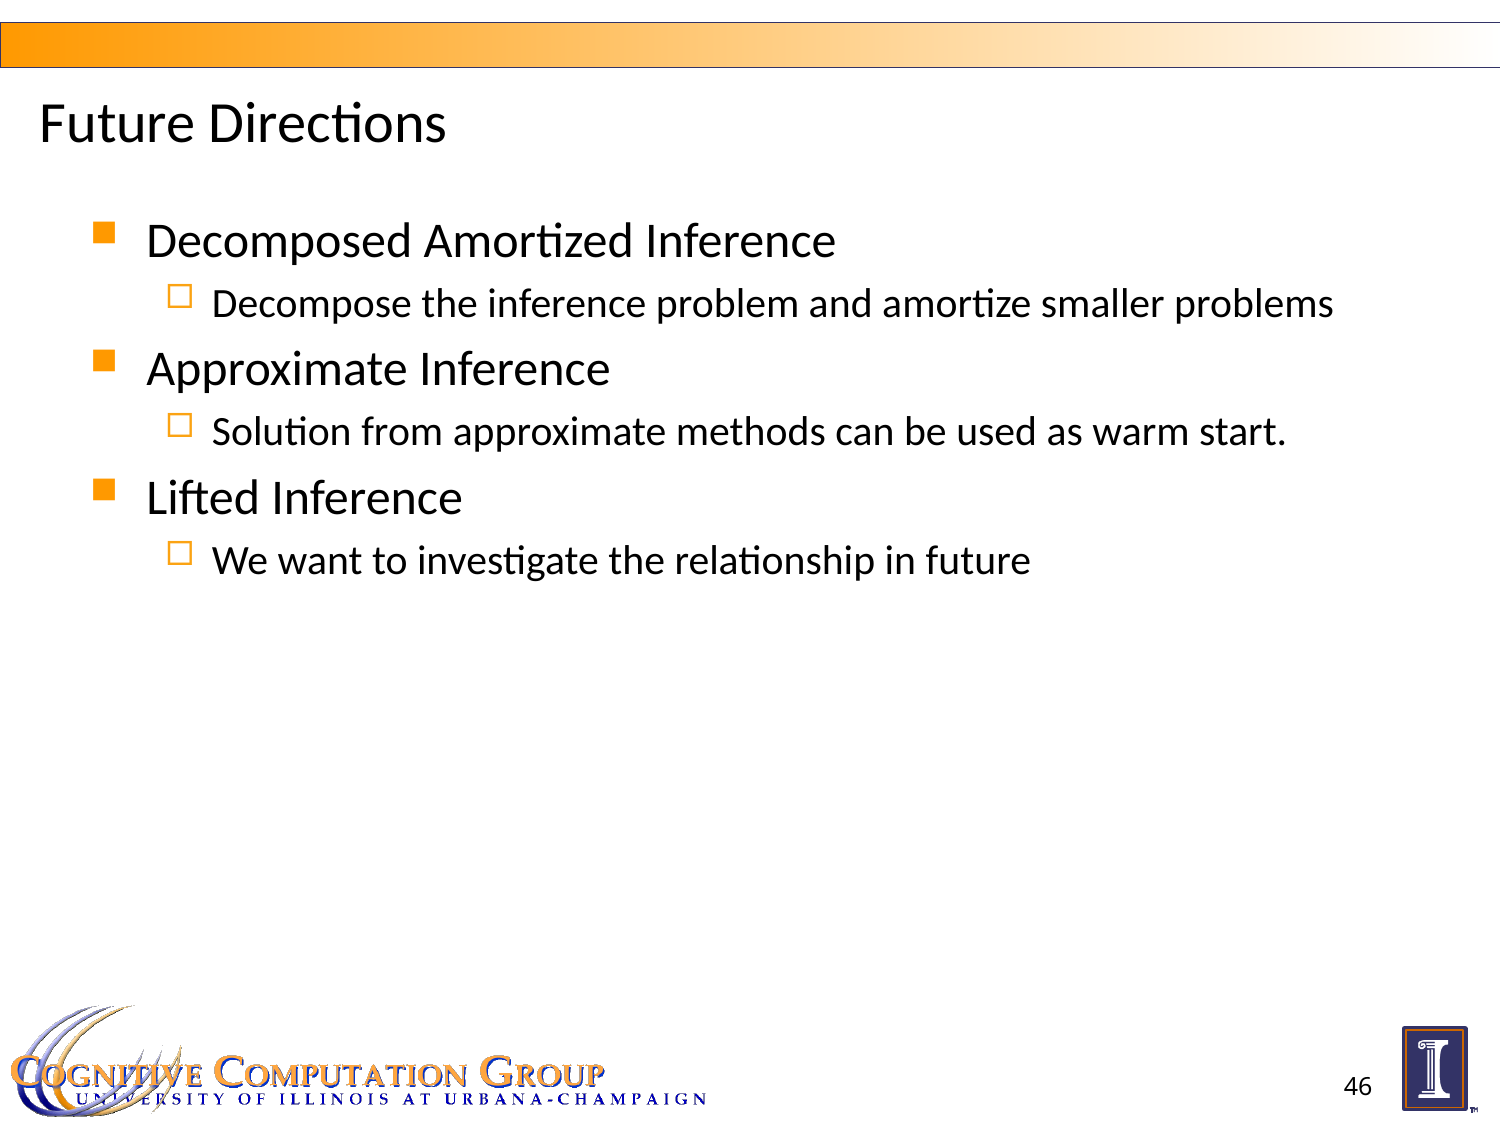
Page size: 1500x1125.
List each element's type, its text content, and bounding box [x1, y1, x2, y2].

text_box Q [562, 23, 566, 67]
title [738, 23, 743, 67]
slide_number 46 [1237, 1074, 1388, 1113]
list Decomposed Amortized Inference Decompose the inference problem and amortize smaller problems Approximate Inference Solution from approximate methods can be used as warm start. Lifted Inference We want to investigate the relationship in future [74, 199, 1426, 1013]
title Future Directions [24, 74, 1376, 163]
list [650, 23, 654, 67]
picture [0, 1000, 713, 1125]
